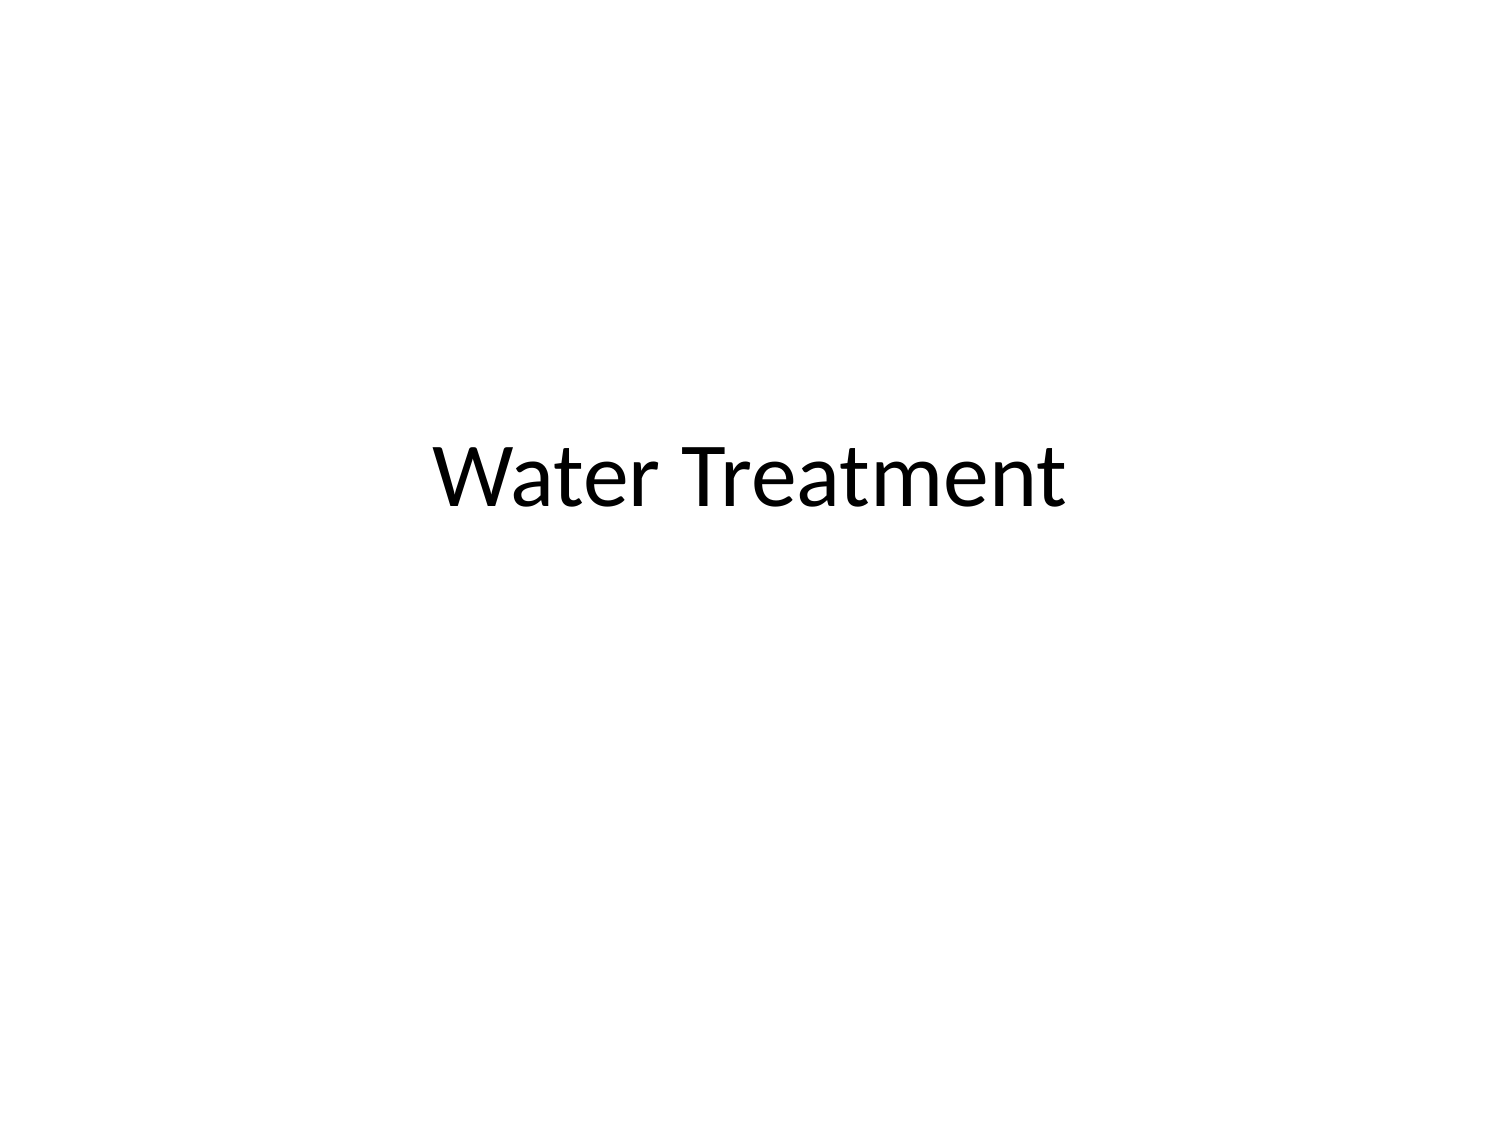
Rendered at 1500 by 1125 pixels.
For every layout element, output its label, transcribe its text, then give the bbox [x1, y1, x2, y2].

title Water Treatment [112, 349, 1388, 591]
